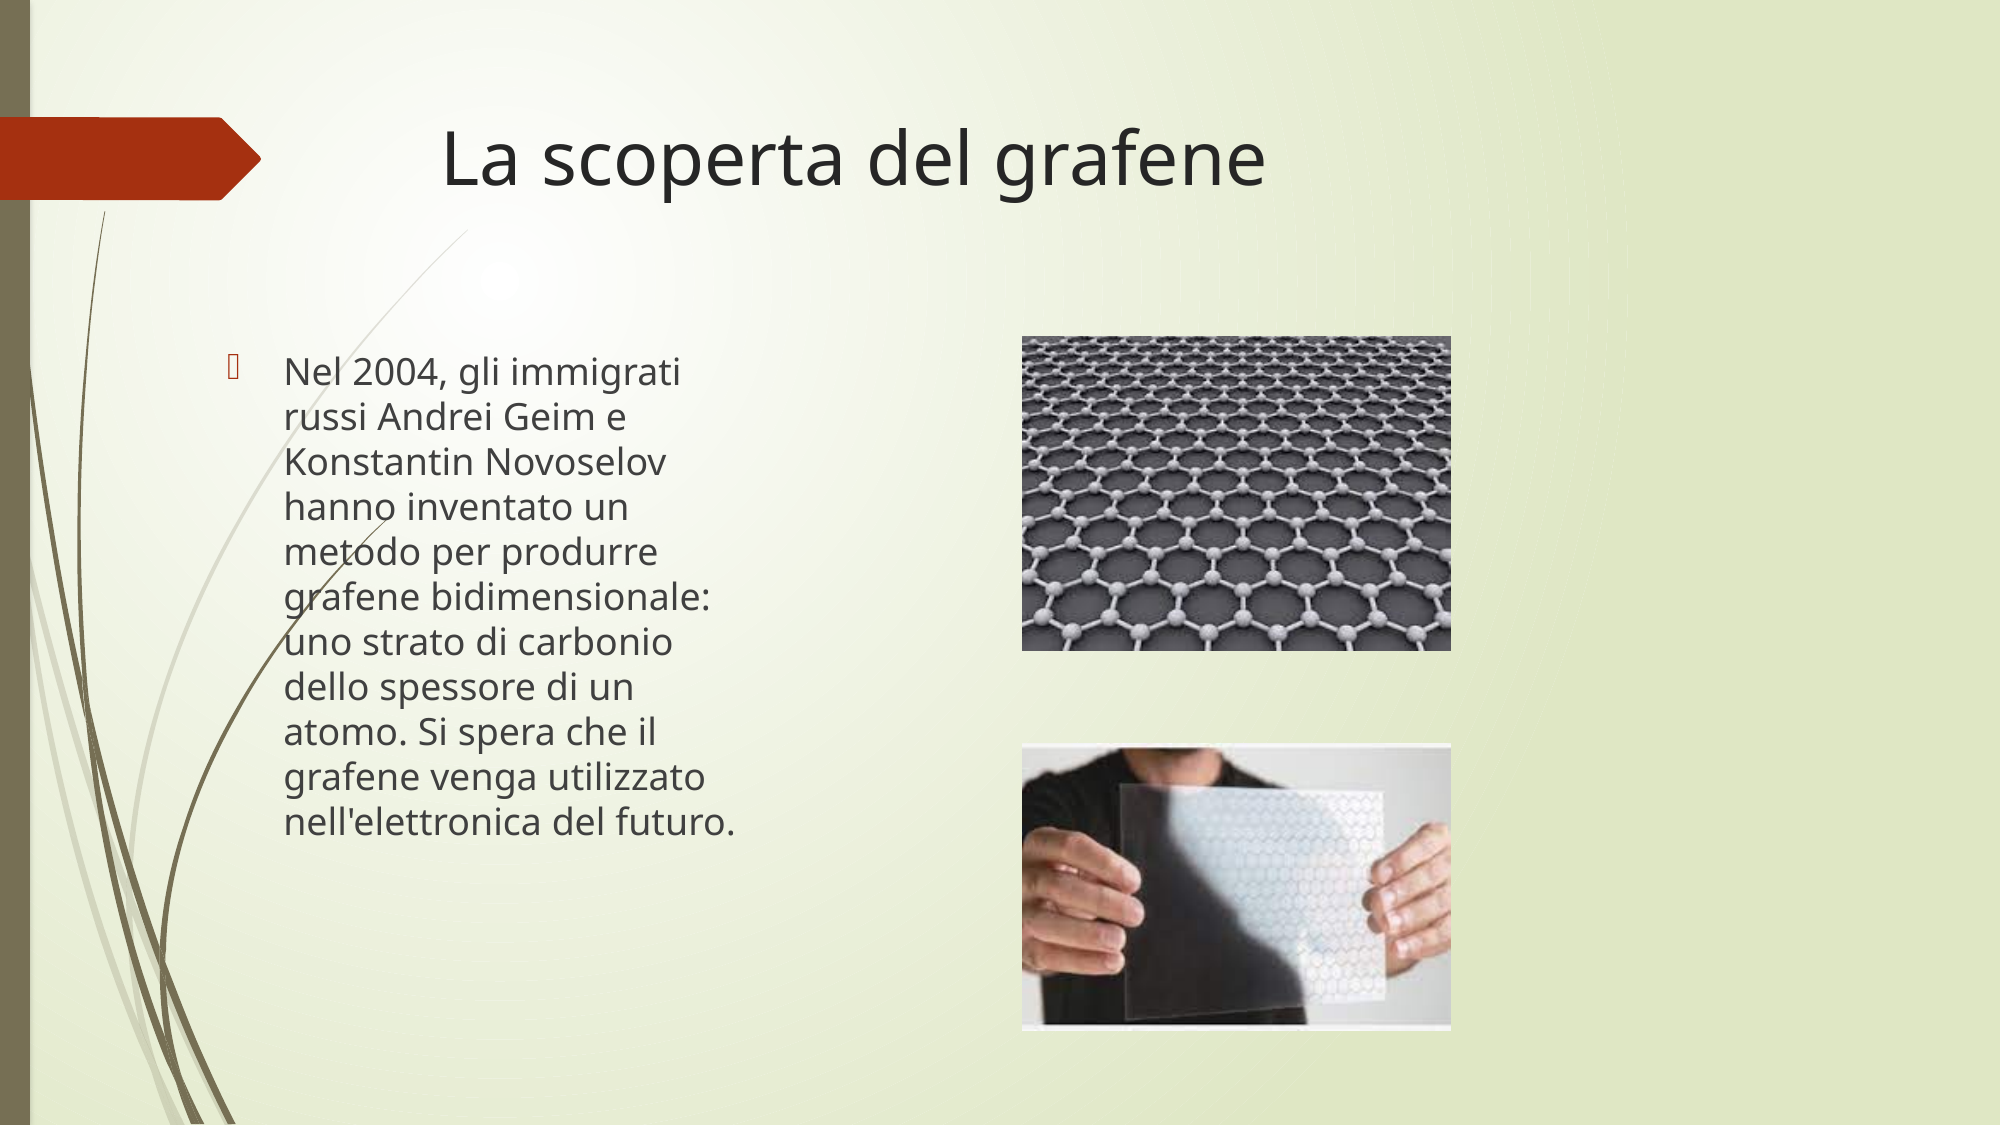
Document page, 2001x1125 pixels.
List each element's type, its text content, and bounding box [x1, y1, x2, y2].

title La scoperta del grafene [425, 102, 1888, 313]
picture [1022, 335, 1452, 651]
picture [1022, 743, 1452, 1031]
list Nel 2004, gli immigrati russi Andrei Geim e Konstantin Novoselov hanno inventato un metodo per produrre grafene bidimensionale: uno strato di carbonio dello spessore di un atomo. Si spera che il grafene venga utilizzato nell'elettronica del futuro. [212, 340, 774, 961]
